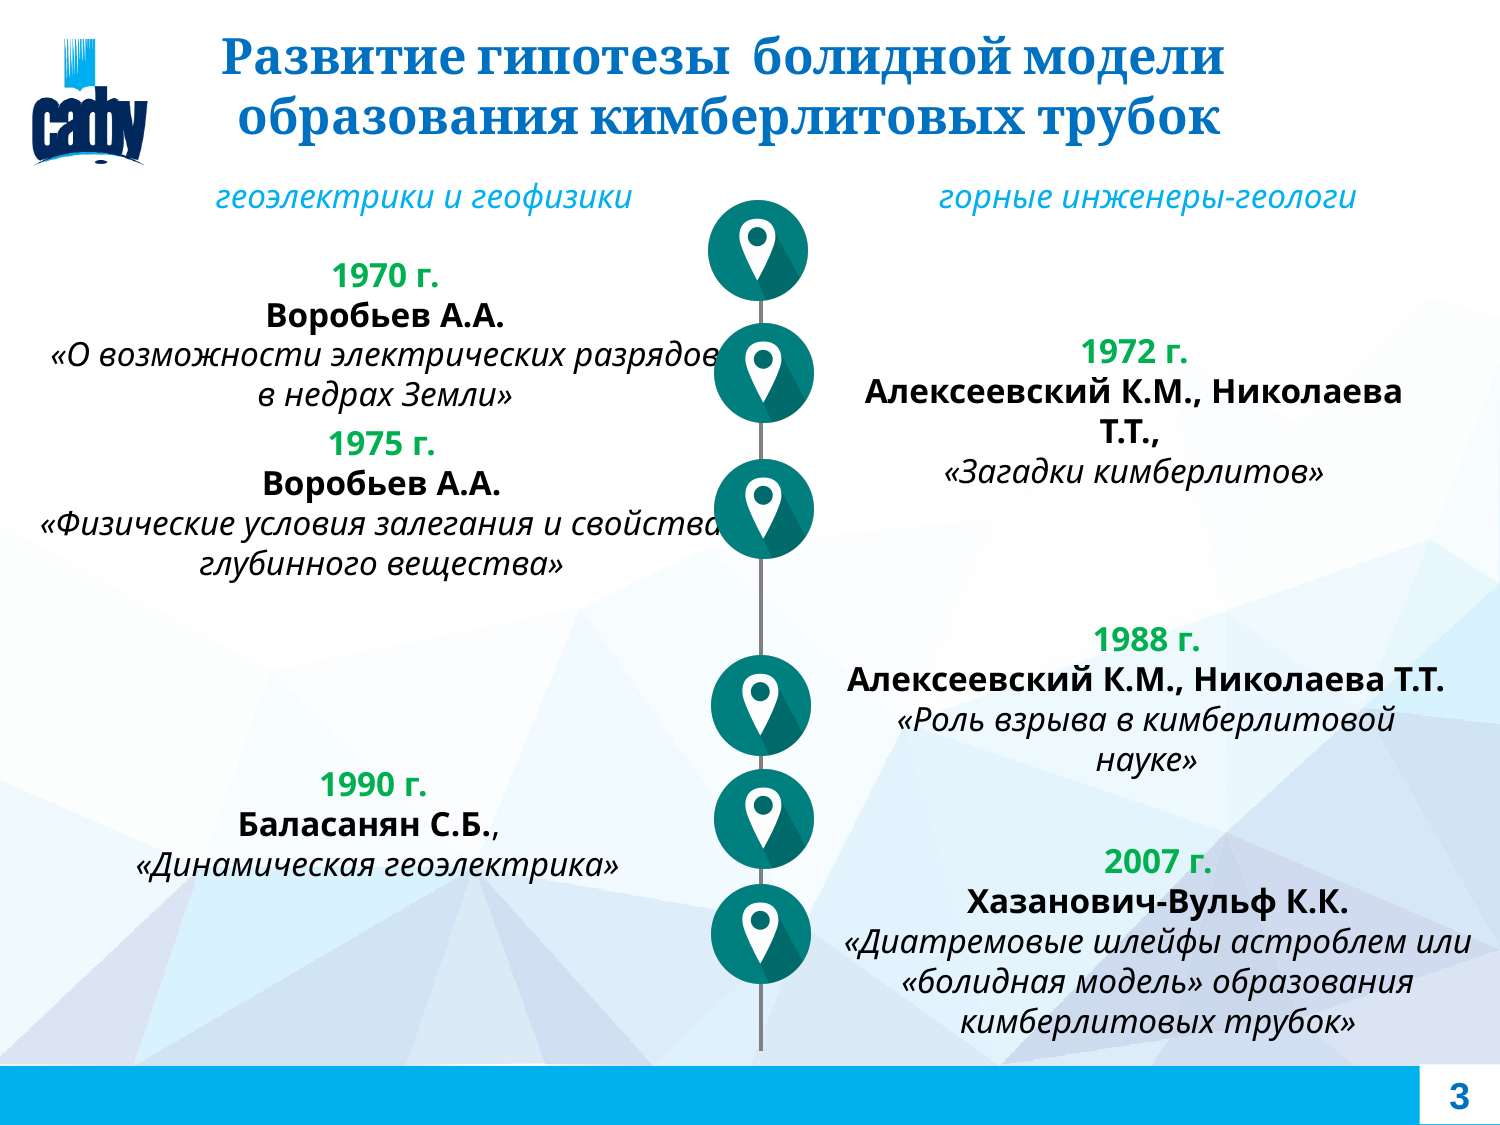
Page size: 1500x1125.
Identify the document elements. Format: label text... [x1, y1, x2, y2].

text_box 1988 г. Алексеевский К.М., Николаева Т.Т. «Роль взрыва в кимберлитовой науке» [829, 610, 1465, 786]
text_box 3 [1419, 1064, 1500, 1125]
text_box 1975 г. Воробьев А.А. «Физические условия залегания и свойства глубинного вещества» [22, 415, 703, 590]
text_box геоэлектрики и геофизики [200, 167, 649, 223]
text_box 1990 г. Баласанян С.Б., «Динамическая геоэлектрика» [112, 755, 635, 890]
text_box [708, 200, 815, 1052]
title Развитие гипотезы болидной модели образования кимберлитовых трубок [22, 3, 1436, 167]
text_box 1970 г. Воробьев А.А. «О возможности электрических разрядов в недрах Земли» [26, 246, 703, 415]
text_box 2007 г. Хазанович-Вульф К.К. «Диатремовые шлейфы астроблем или «болидная модель» образования кимберлитовых трубок» [819, 832, 1500, 1048]
text_box 1972 г. Алексеевский К.М., Николаева Т.Т., «Загадки кимберлитов» [819, 323, 1452, 498]
picture [0, 0, 1500, 1065]
text_box горные инженеры-геологи [924, 167, 1373, 223]
